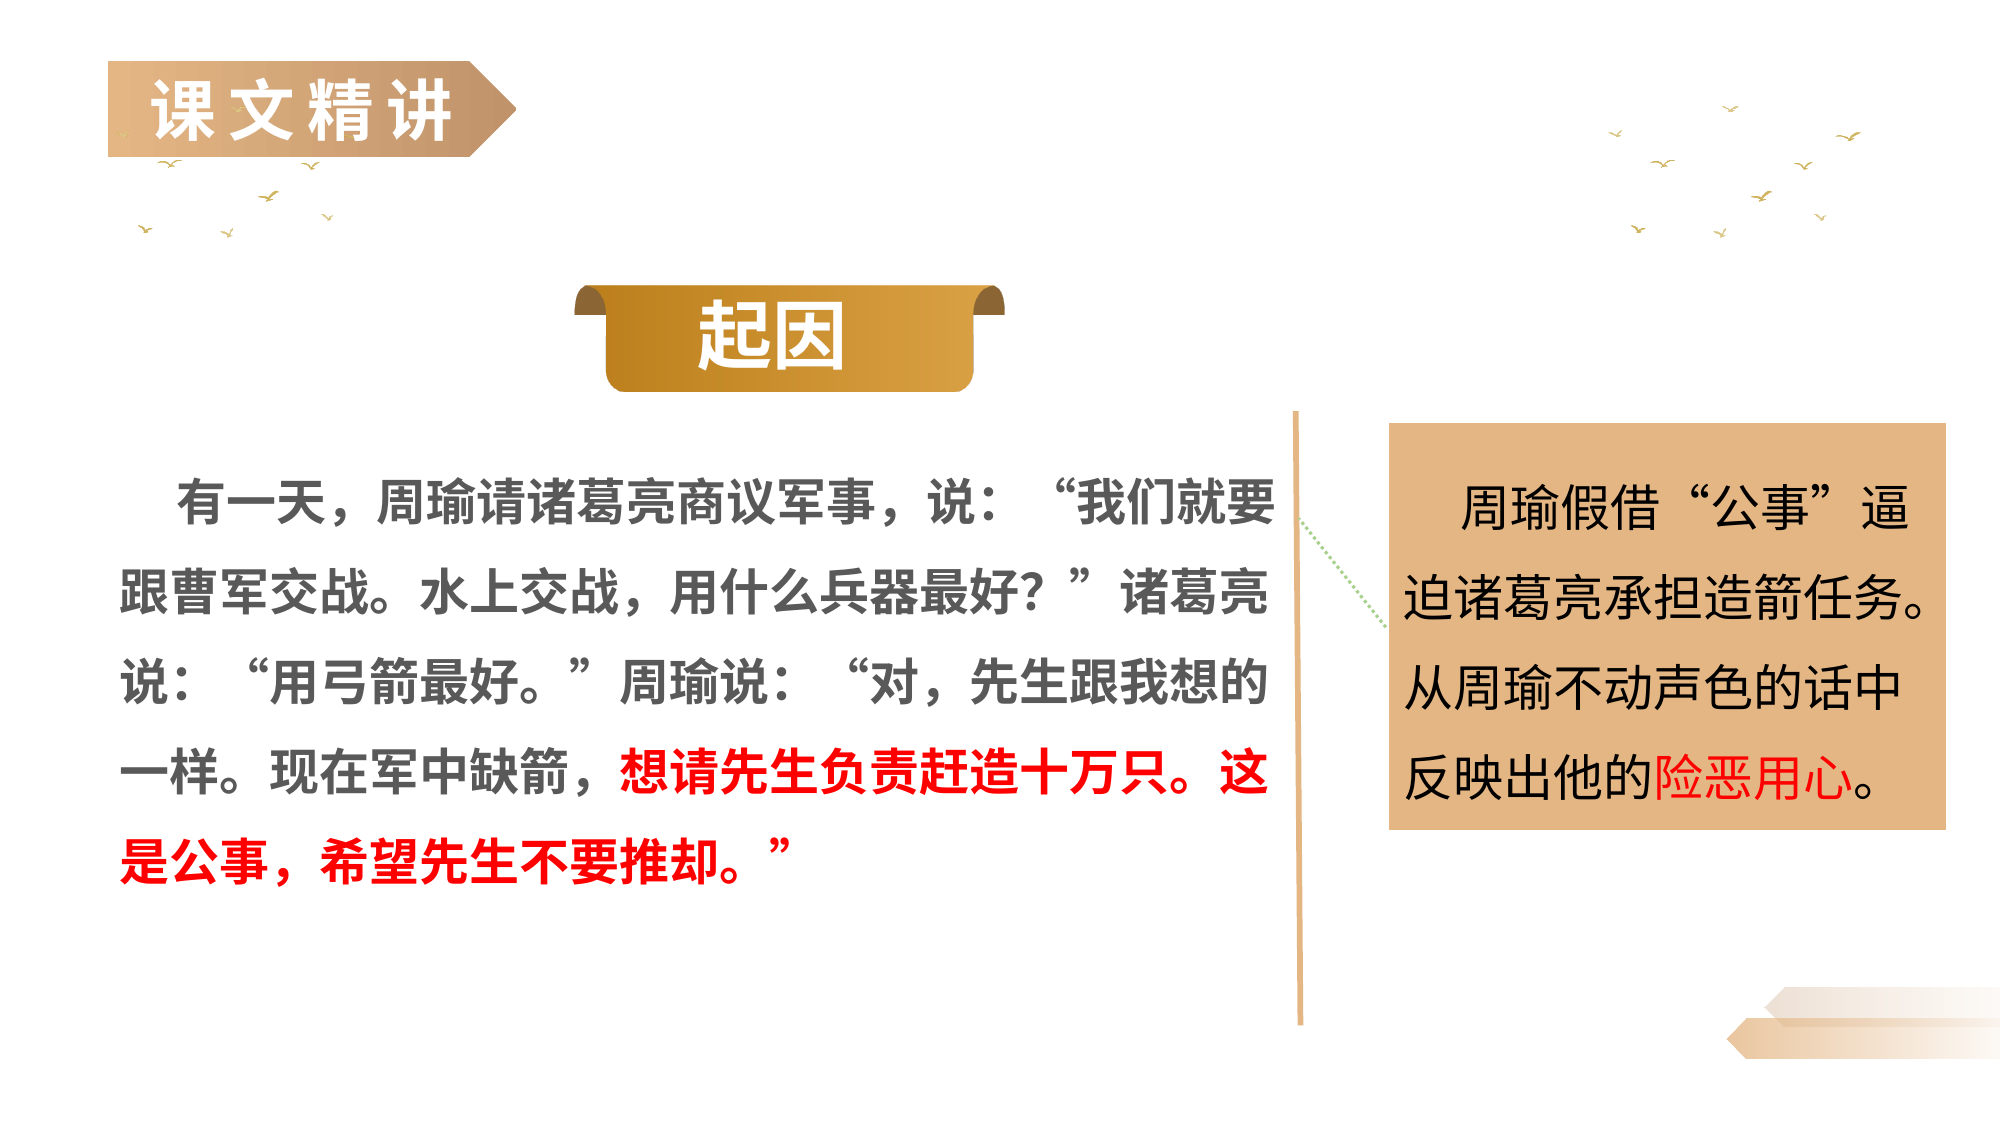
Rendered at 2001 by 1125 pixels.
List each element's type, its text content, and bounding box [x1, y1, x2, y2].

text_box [574, 279, 1072, 392]
text_box 周瑜假借“公事”逼迫诸葛亮承担造箭任务。从周瑜不动声色的话中反映出他的险恶用心。 [1389, 423, 1946, 830]
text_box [990, 715, 1606, 721]
text_box 有一天，周瑜请诸葛亮商议军事，说：“我们就要跟曹军交战。水上交战，用什么兵器最好？”诸葛亮说：“用弓箭最好。”周瑜说：“对，先生跟我想的一样。现在军中缺箭，想请先生负责赶造十万只。这是公事，希望先生不要推却。” [104, 432, 1296, 898]
